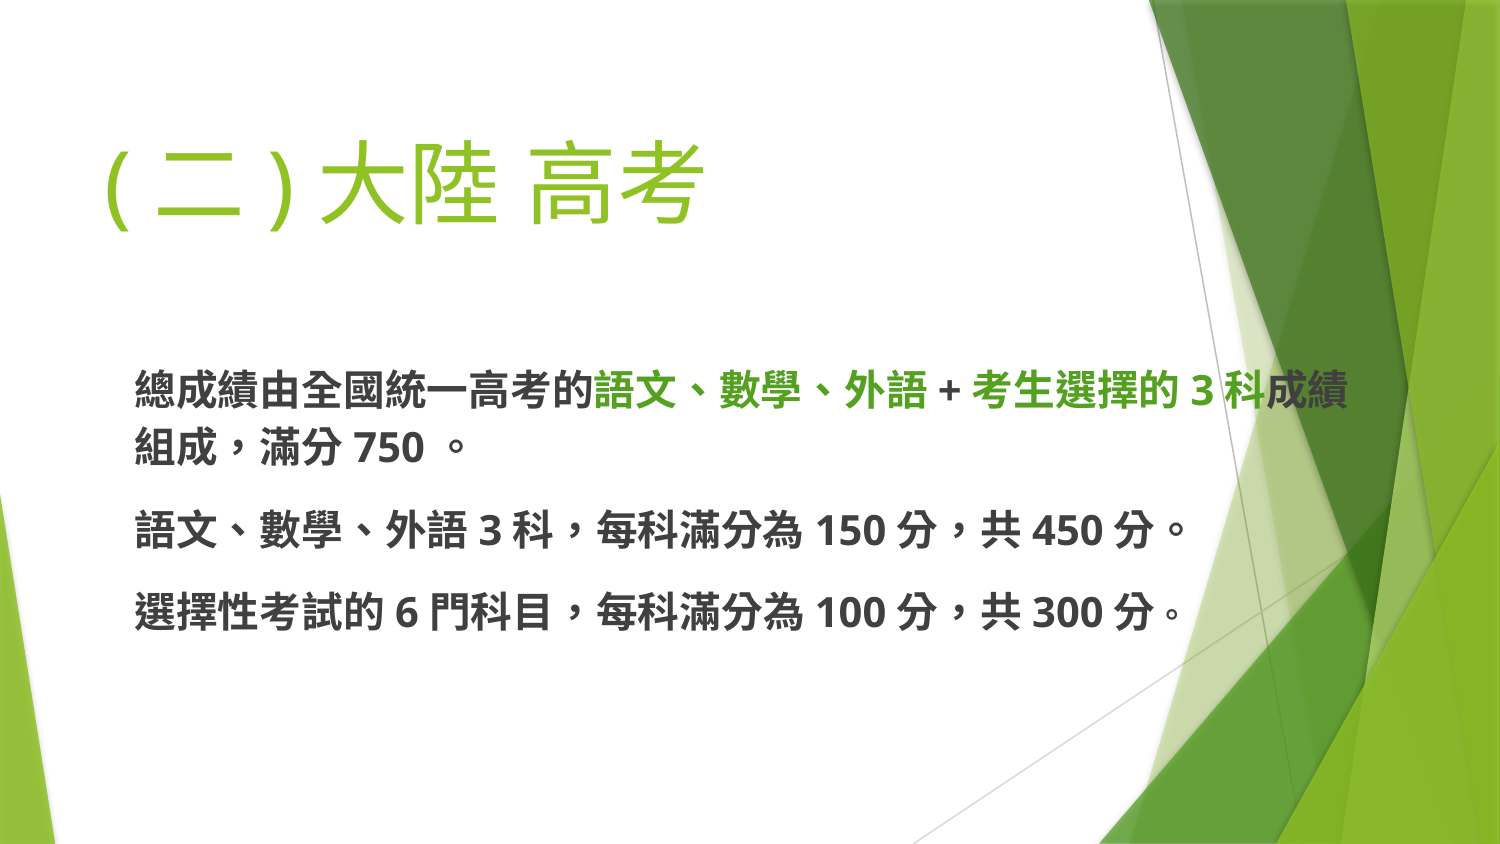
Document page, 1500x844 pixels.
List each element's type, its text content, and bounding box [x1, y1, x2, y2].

list 總成績由全國統一高考的語文、數學、外語+考生選擇的3科成績組成，滿分750。 語文、數學、外語3科，每科滿分為150分，共450分。 選擇性考試的6門科目，每科滿分為100分，共300分。 [119, 341, 1381, 745]
title (二)大陸 高考 [89, 110, 1351, 199]
